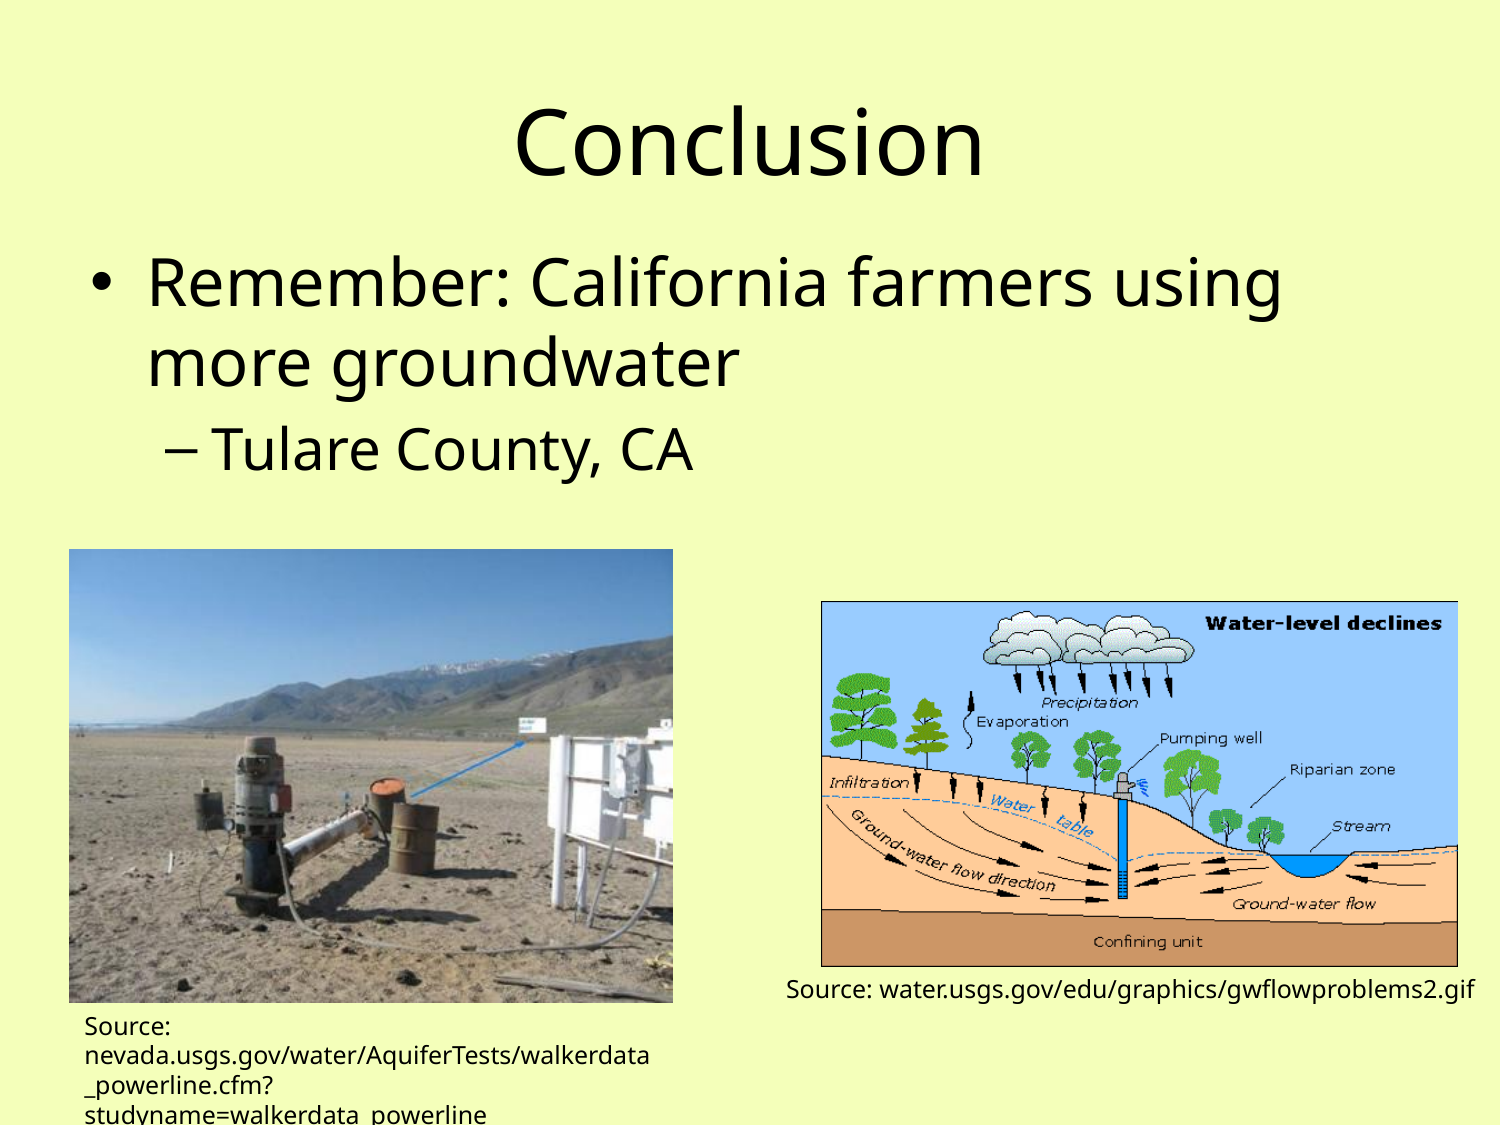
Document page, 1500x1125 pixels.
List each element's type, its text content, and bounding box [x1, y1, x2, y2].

picture [821, 601, 1458, 967]
text_box Source: nevada.usgs.gov/water/AquiferTests/walkerdata_powerline.cfm?studyname=walkerdata_powerline [69, 1010, 673, 1125]
list Remember: California farmers using more groundwater Tulare County, CA [75, 232, 1475, 1088]
text_box Source: water.usgs.gov/edu/graphics/gwflowproblems2.gif [771, 966, 1491, 1012]
picture [69, 549, 673, 1003]
title Conclusion [75, 45, 1425, 232]
